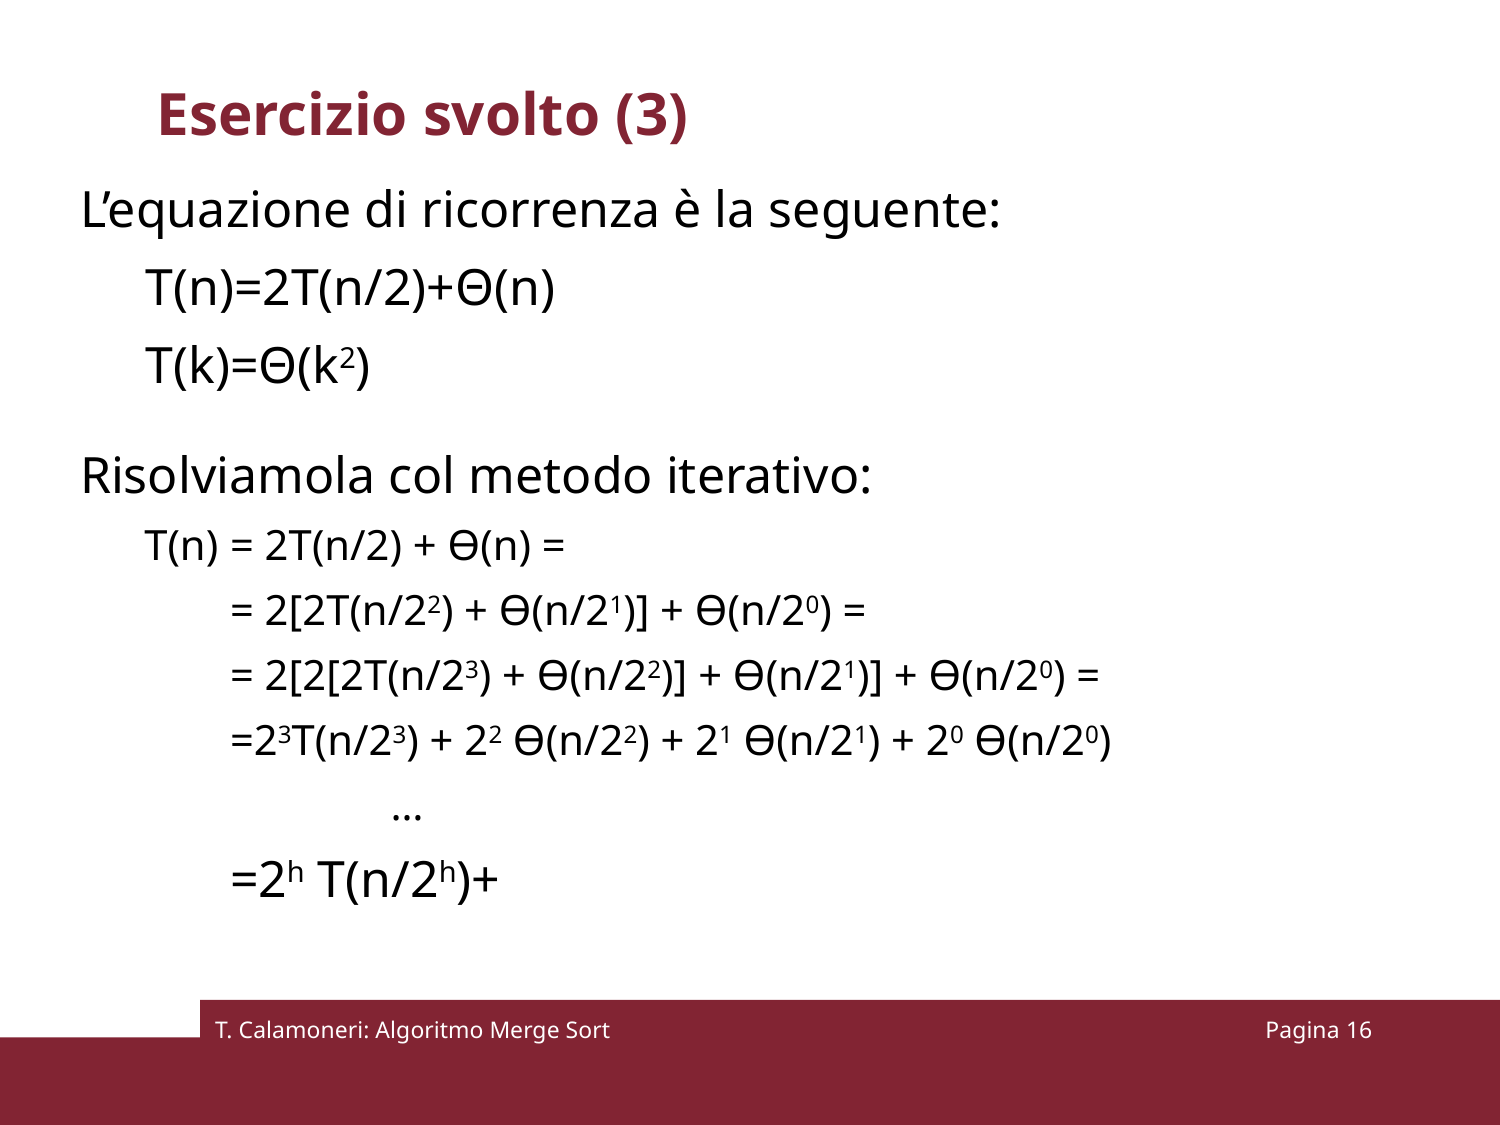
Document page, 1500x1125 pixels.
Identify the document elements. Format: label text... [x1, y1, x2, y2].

title Esercizio svolto (3) [141, 69, 1359, 153]
slide_number Pagina 16 [1074, 1008, 1388, 1084]
footer T. Calamoneri: Algoritmo Merge Sort [200, 1008, 675, 1084]
